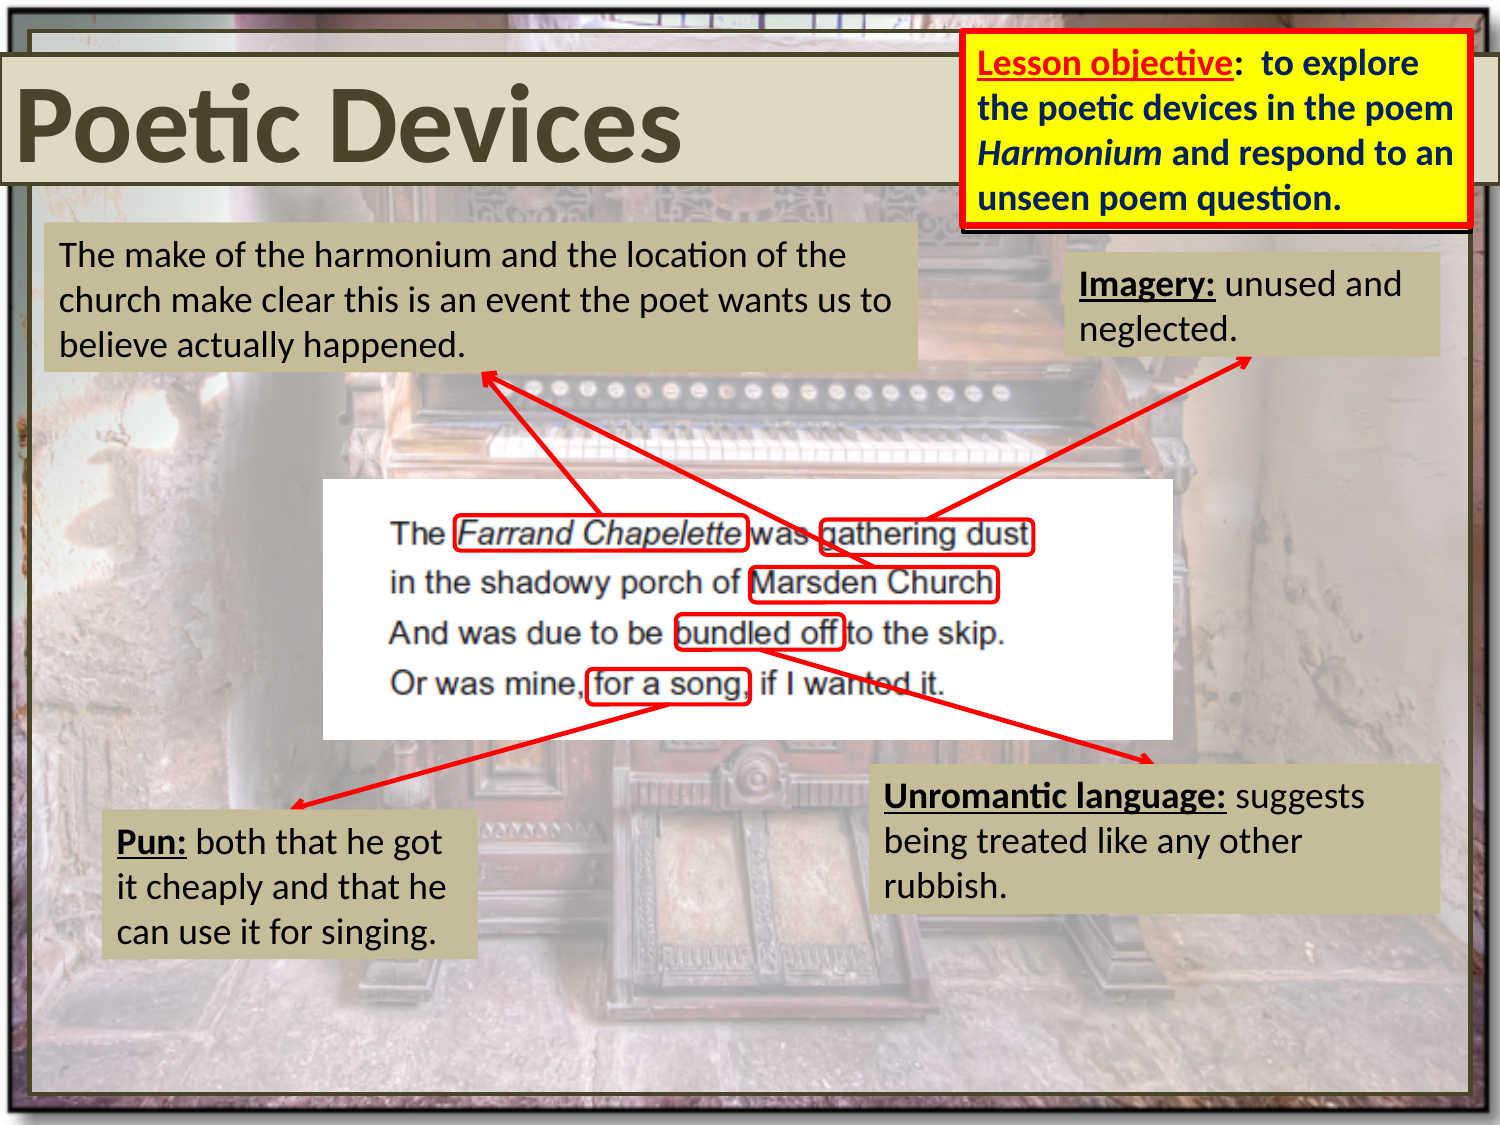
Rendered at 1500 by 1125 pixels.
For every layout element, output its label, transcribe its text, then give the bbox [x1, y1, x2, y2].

text_box Poetic Devices [0, 42, 963, 193]
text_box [926, 357, 1253, 520]
text_box The make of the harmonium and the location of the church make clear this is an event the poet wants us to believe actually happened. [44, 222, 919, 373]
text_box Pun: both that he got it cheaply and that he can use it for singing. [101, 809, 478, 960]
text_box Unromantic language: suggests being treated like any other rubbish. [868, 764, 1441, 914]
text_box Imagery: unused and neglected. [1064, 251, 1441, 357]
picture [0, 0, 1500, 52]
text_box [289, 704, 669, 810]
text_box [480, 373, 875, 568]
picture [323, 479, 1173, 740]
picture [0, 186, 1500, 1125]
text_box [759, 649, 1155, 765]
text_box Lesson objective: to explore the poetic devices in the poem Harmonium and respond to an unseen poem question. [962, 30, 1471, 226]
